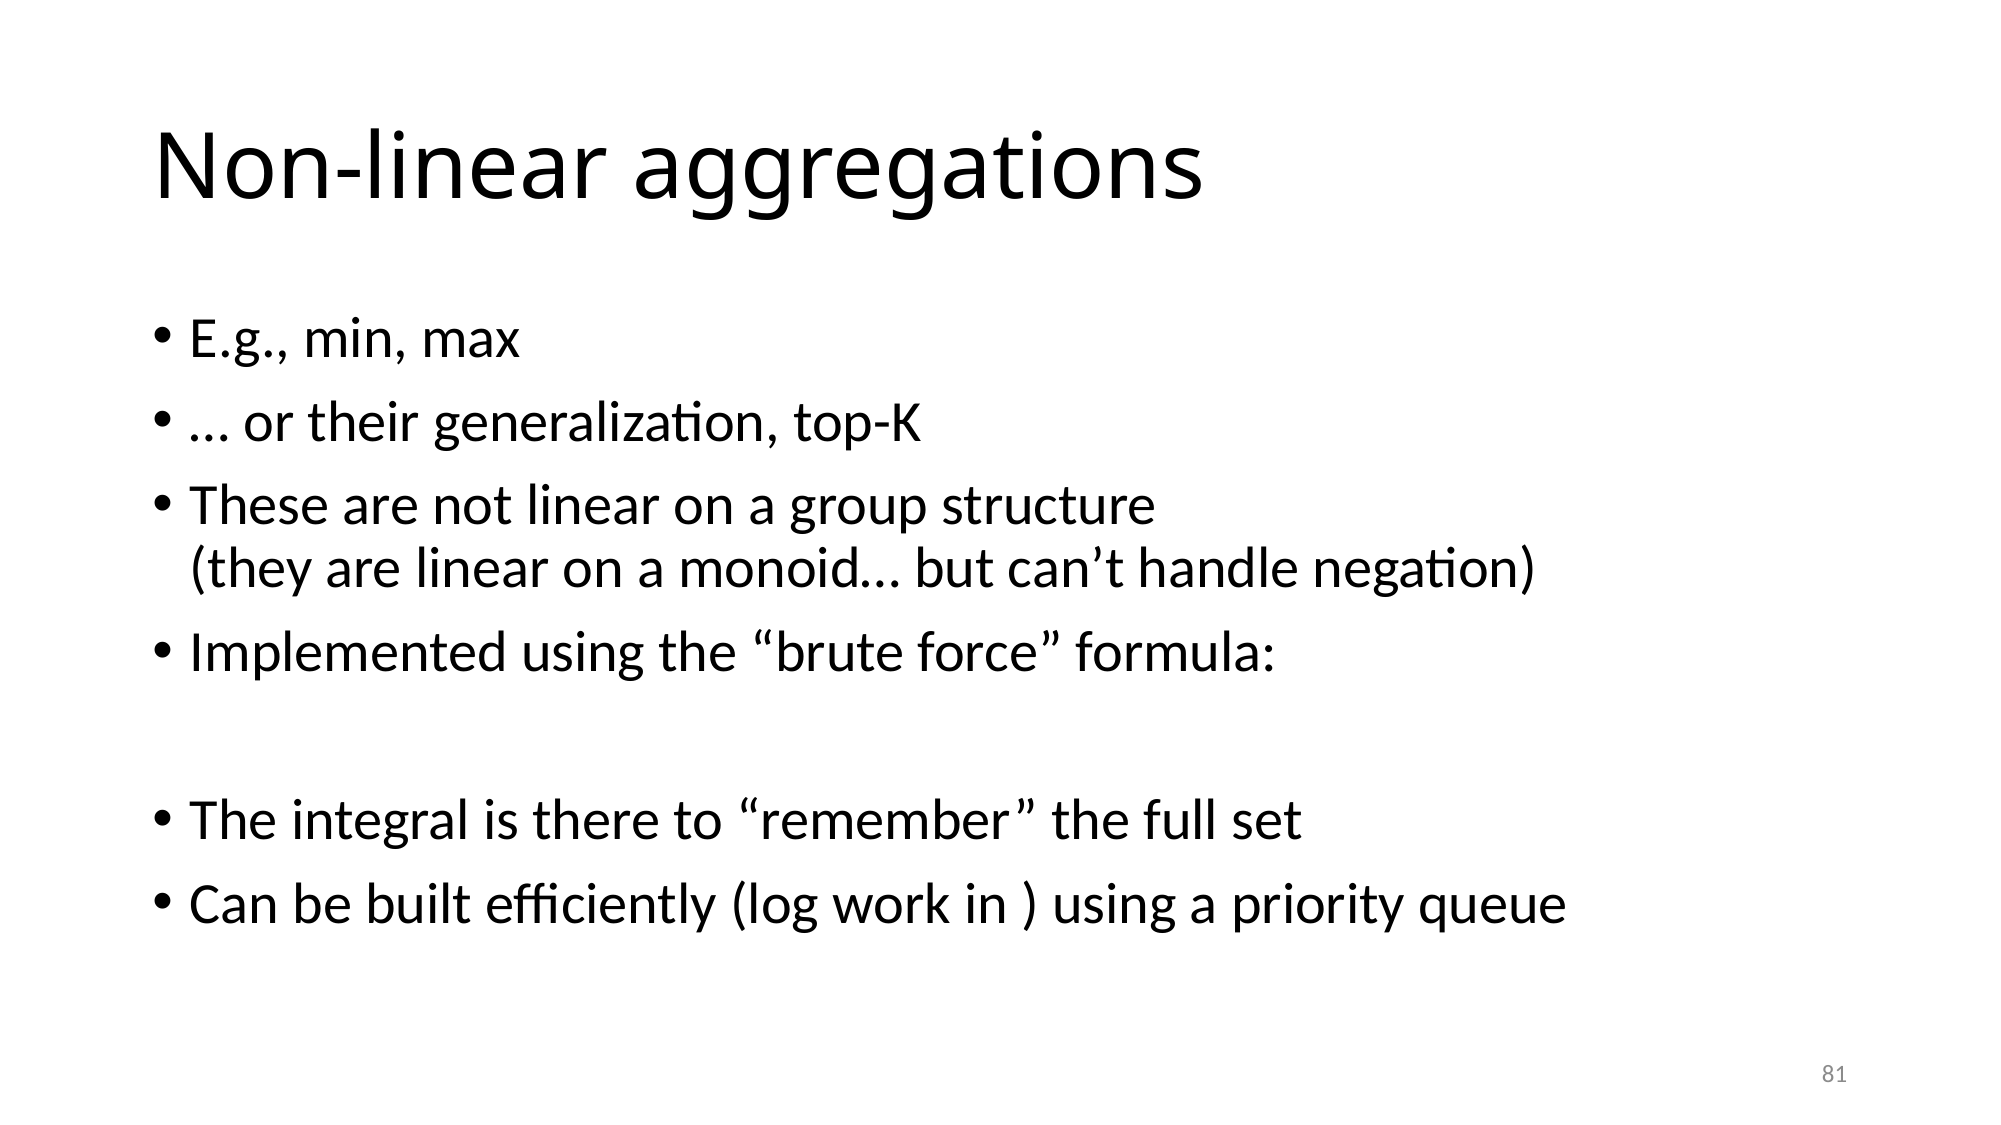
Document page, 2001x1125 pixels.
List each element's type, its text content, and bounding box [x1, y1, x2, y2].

title Non-linear aggregations [137, 59, 1863, 278]
slide_number 81 [1798, 1042, 1863, 1103]
